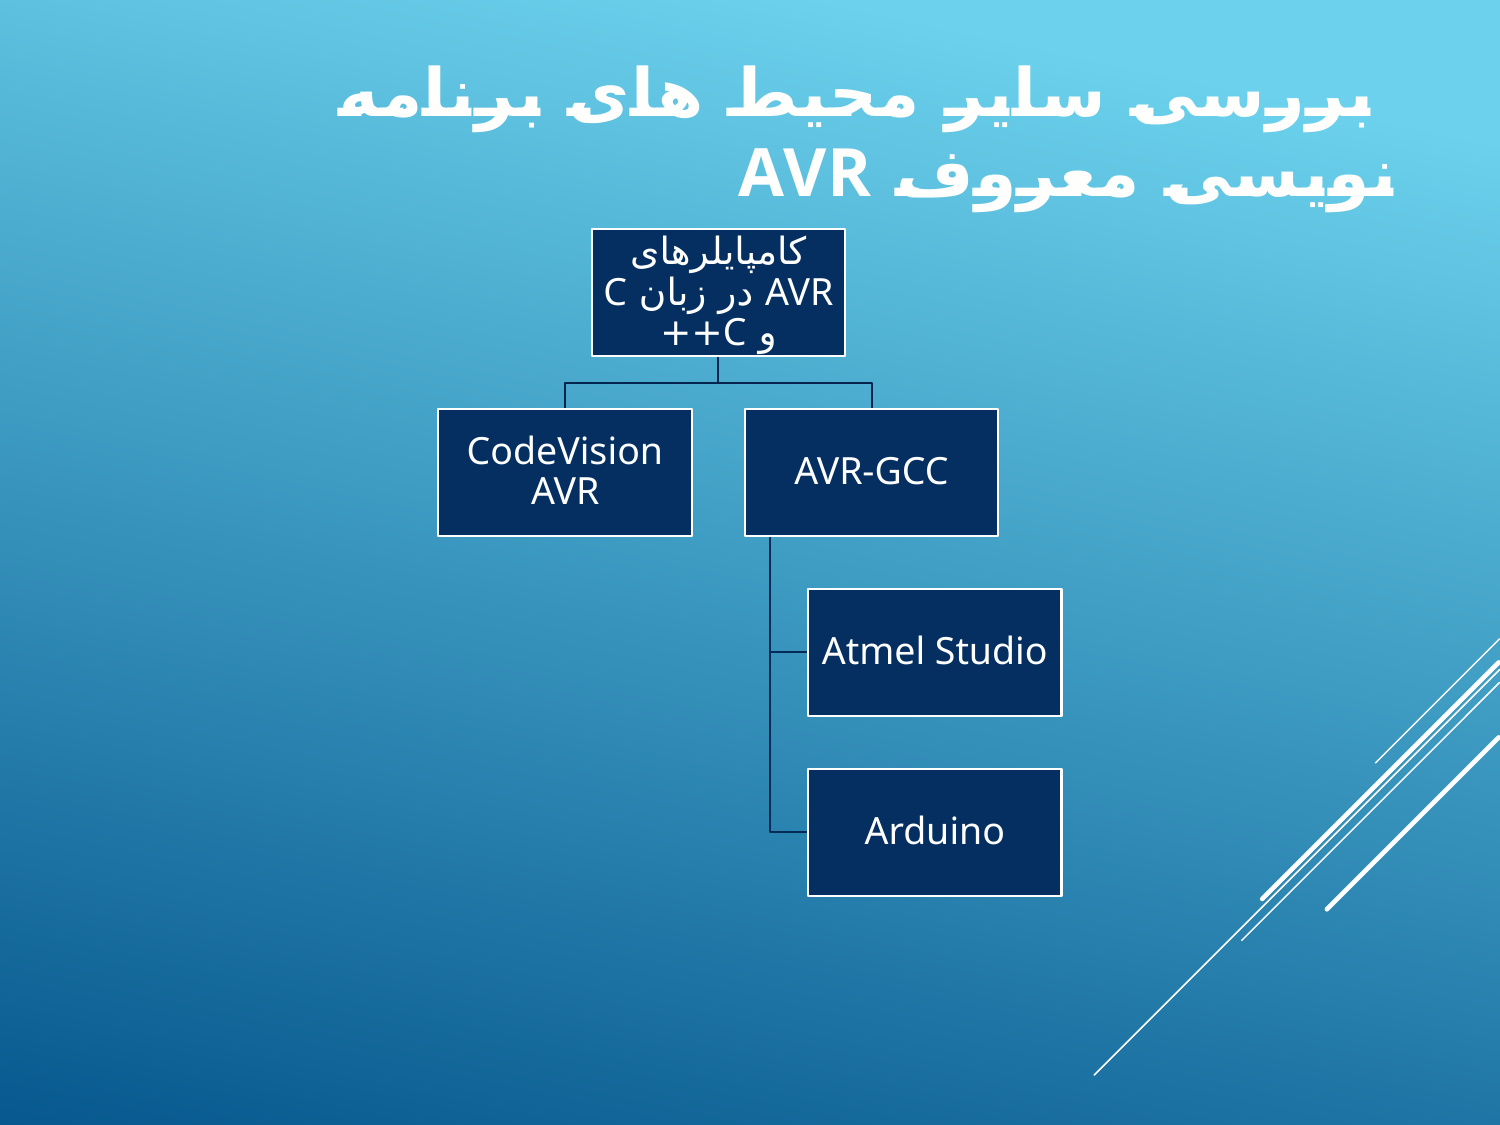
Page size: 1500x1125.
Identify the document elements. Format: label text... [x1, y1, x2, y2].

text_box بررسی سایر محیط های برنامه نویسی معروف AVR [83, 41, 1413, 217]
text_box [249, 228, 1251, 897]
